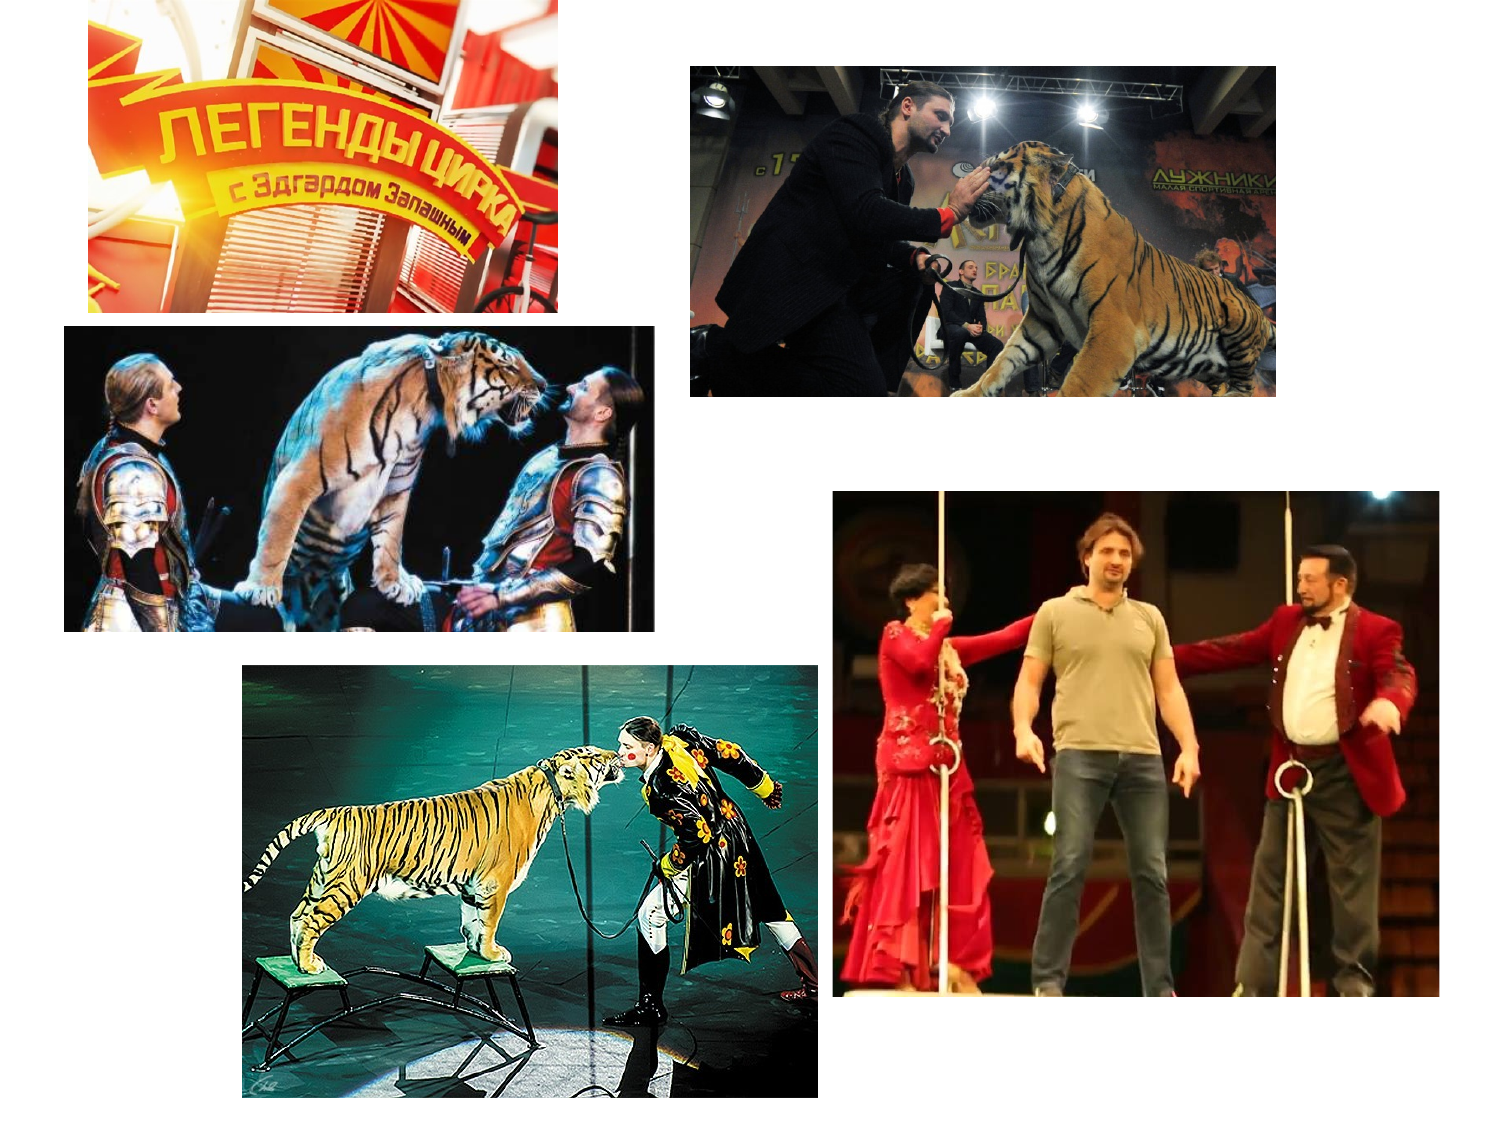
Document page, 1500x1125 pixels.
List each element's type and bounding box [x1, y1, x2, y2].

picture [64, 326, 655, 632]
picture [88, 0, 558, 313]
picture [690, 66, 1276, 397]
picture [832, 491, 1440, 997]
picture [241, 665, 818, 1098]
